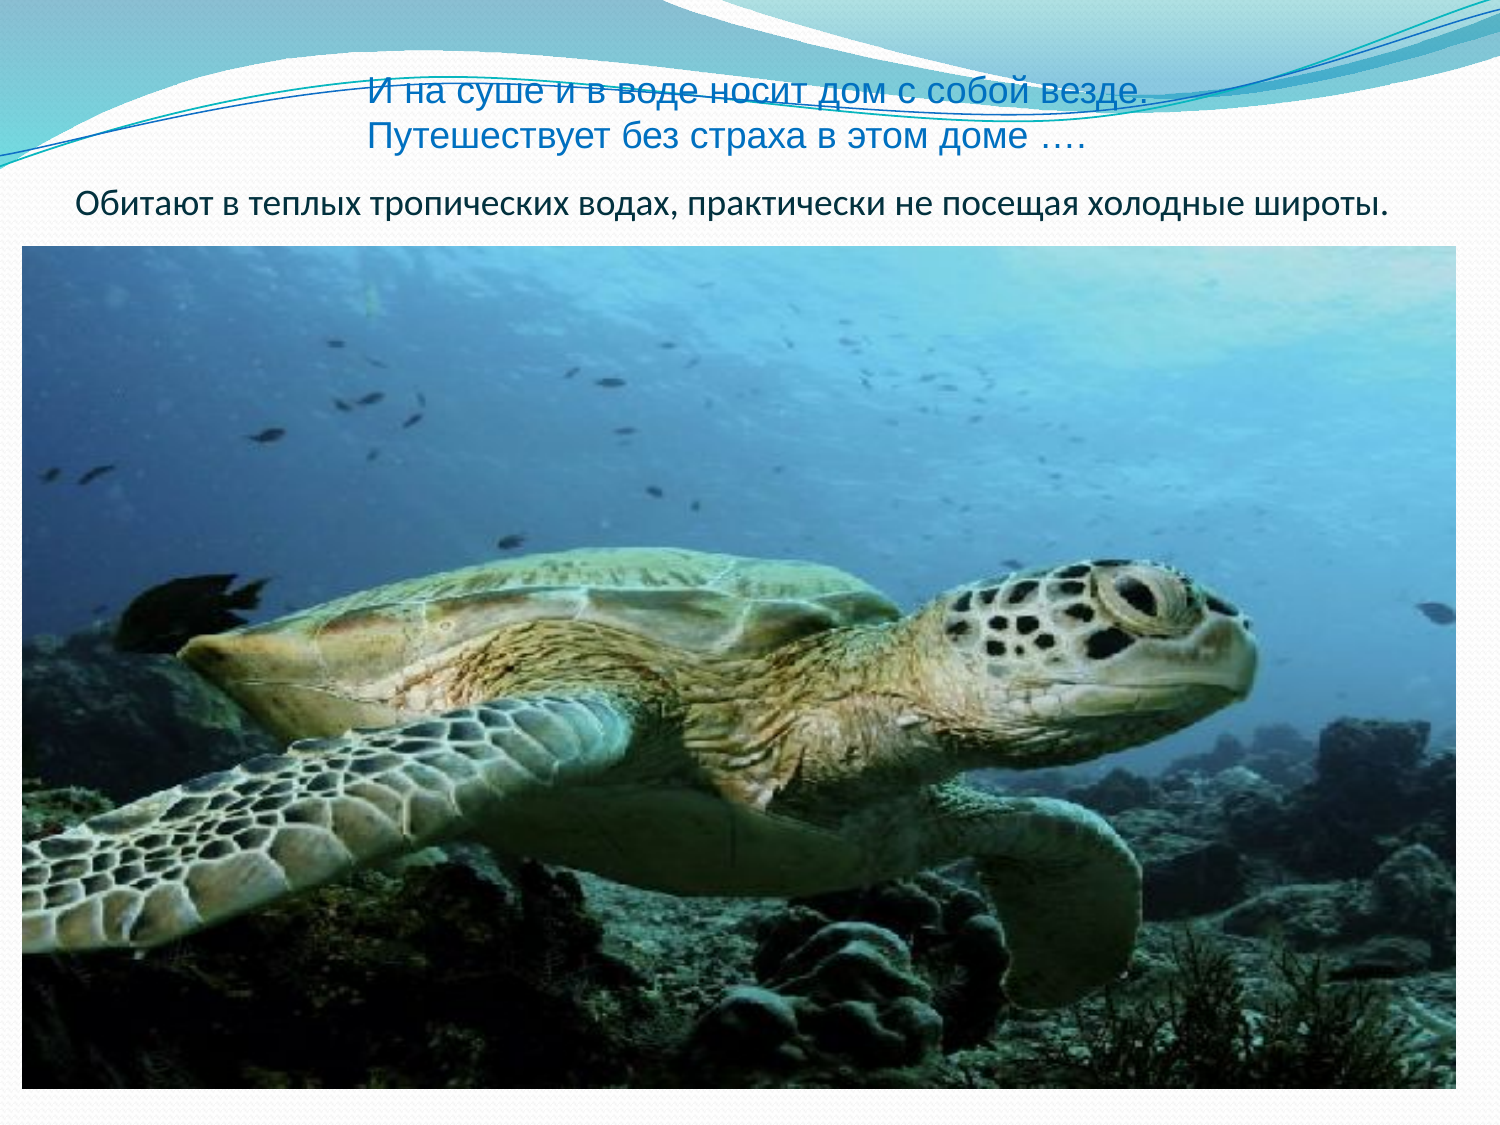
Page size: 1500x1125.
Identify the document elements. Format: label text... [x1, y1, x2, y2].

text_box И на суше и в воде носит дом с собой везде. Путешествует без страха в этом доме …. [352, 58, 1173, 164]
title Обитают в теплых тропических водах, практически не посещая холодные широты. [74, 175, 1426, 223]
picture [22, 245, 1456, 1089]
